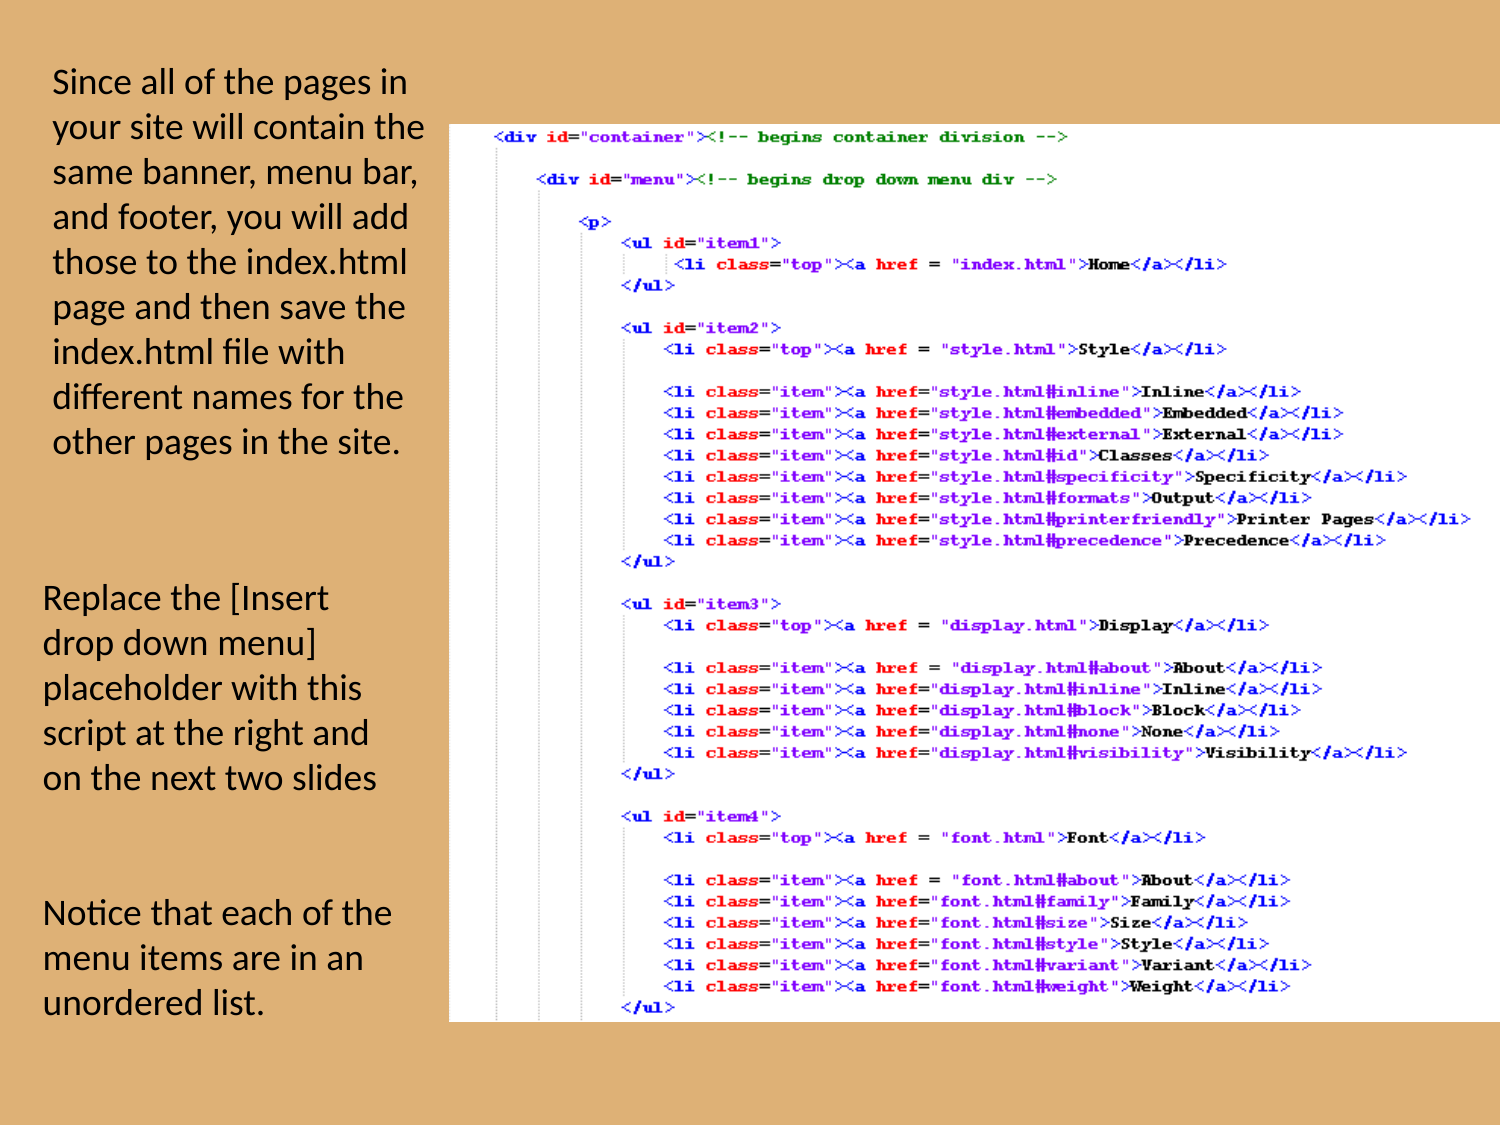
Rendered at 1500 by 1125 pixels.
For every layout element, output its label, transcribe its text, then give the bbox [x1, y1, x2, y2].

picture [449, 124, 1500, 1023]
text_box Since all of the pages in your site will contain the same banner, menu bar, and footer, you will add those to the index.html page and then save the index.html file with different names for the other pages in the site. [37, 49, 475, 470]
text_box Replace the [Insert drop down menu] placeholder with this script at the right and on the next two slides Notice that each of the menu items are in an unordered list. [27, 565, 417, 1031]
